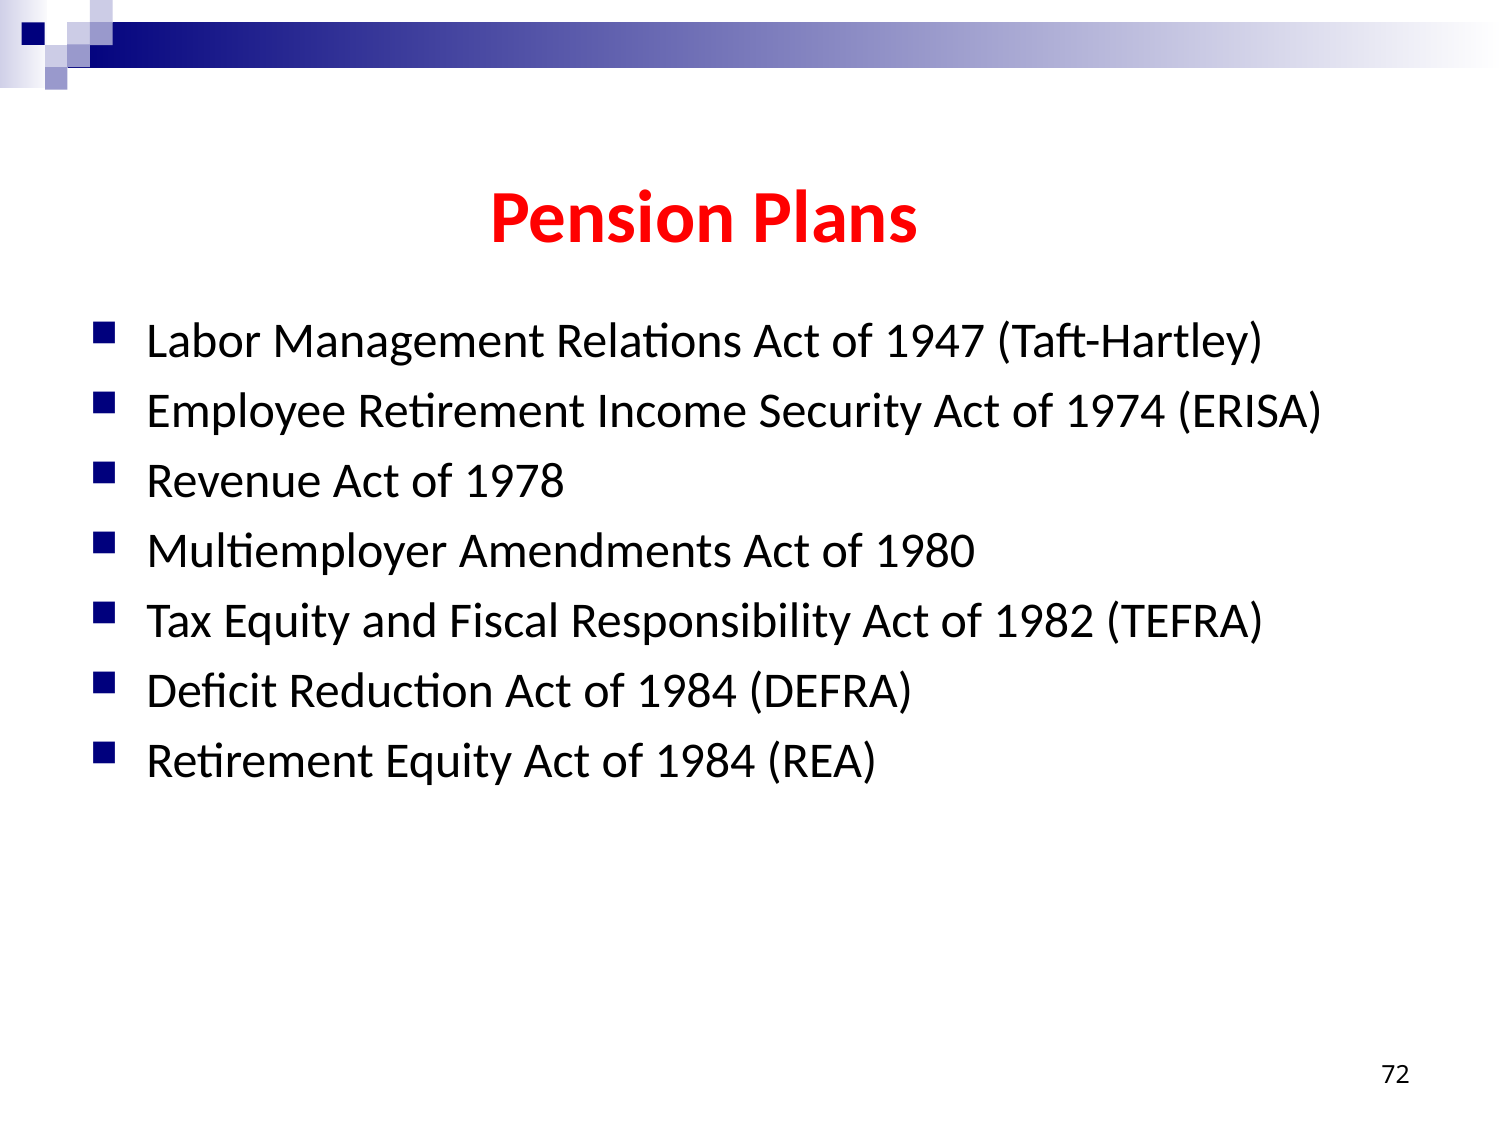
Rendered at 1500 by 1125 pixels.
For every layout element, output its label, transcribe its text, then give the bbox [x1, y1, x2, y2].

title Pension Plans [29, 99, 1380, 326]
slide_number 72 [1074, 1024, 1426, 1101]
list Labor Management Relations Act of 1947 (Taft-Hartley) Employee Retirement Income Security Act of 1974 (ERISA) Revenue Act of 1978 Multiemployer Amendments Act of 1980 Tax Equity and Fiscal Responsibility Act of 1982 (TEFRA) Deficit Reduction Act of 1984 (DEFRA) Retirement Equity Act of 1984 (REA) [74, 299, 1426, 938]
